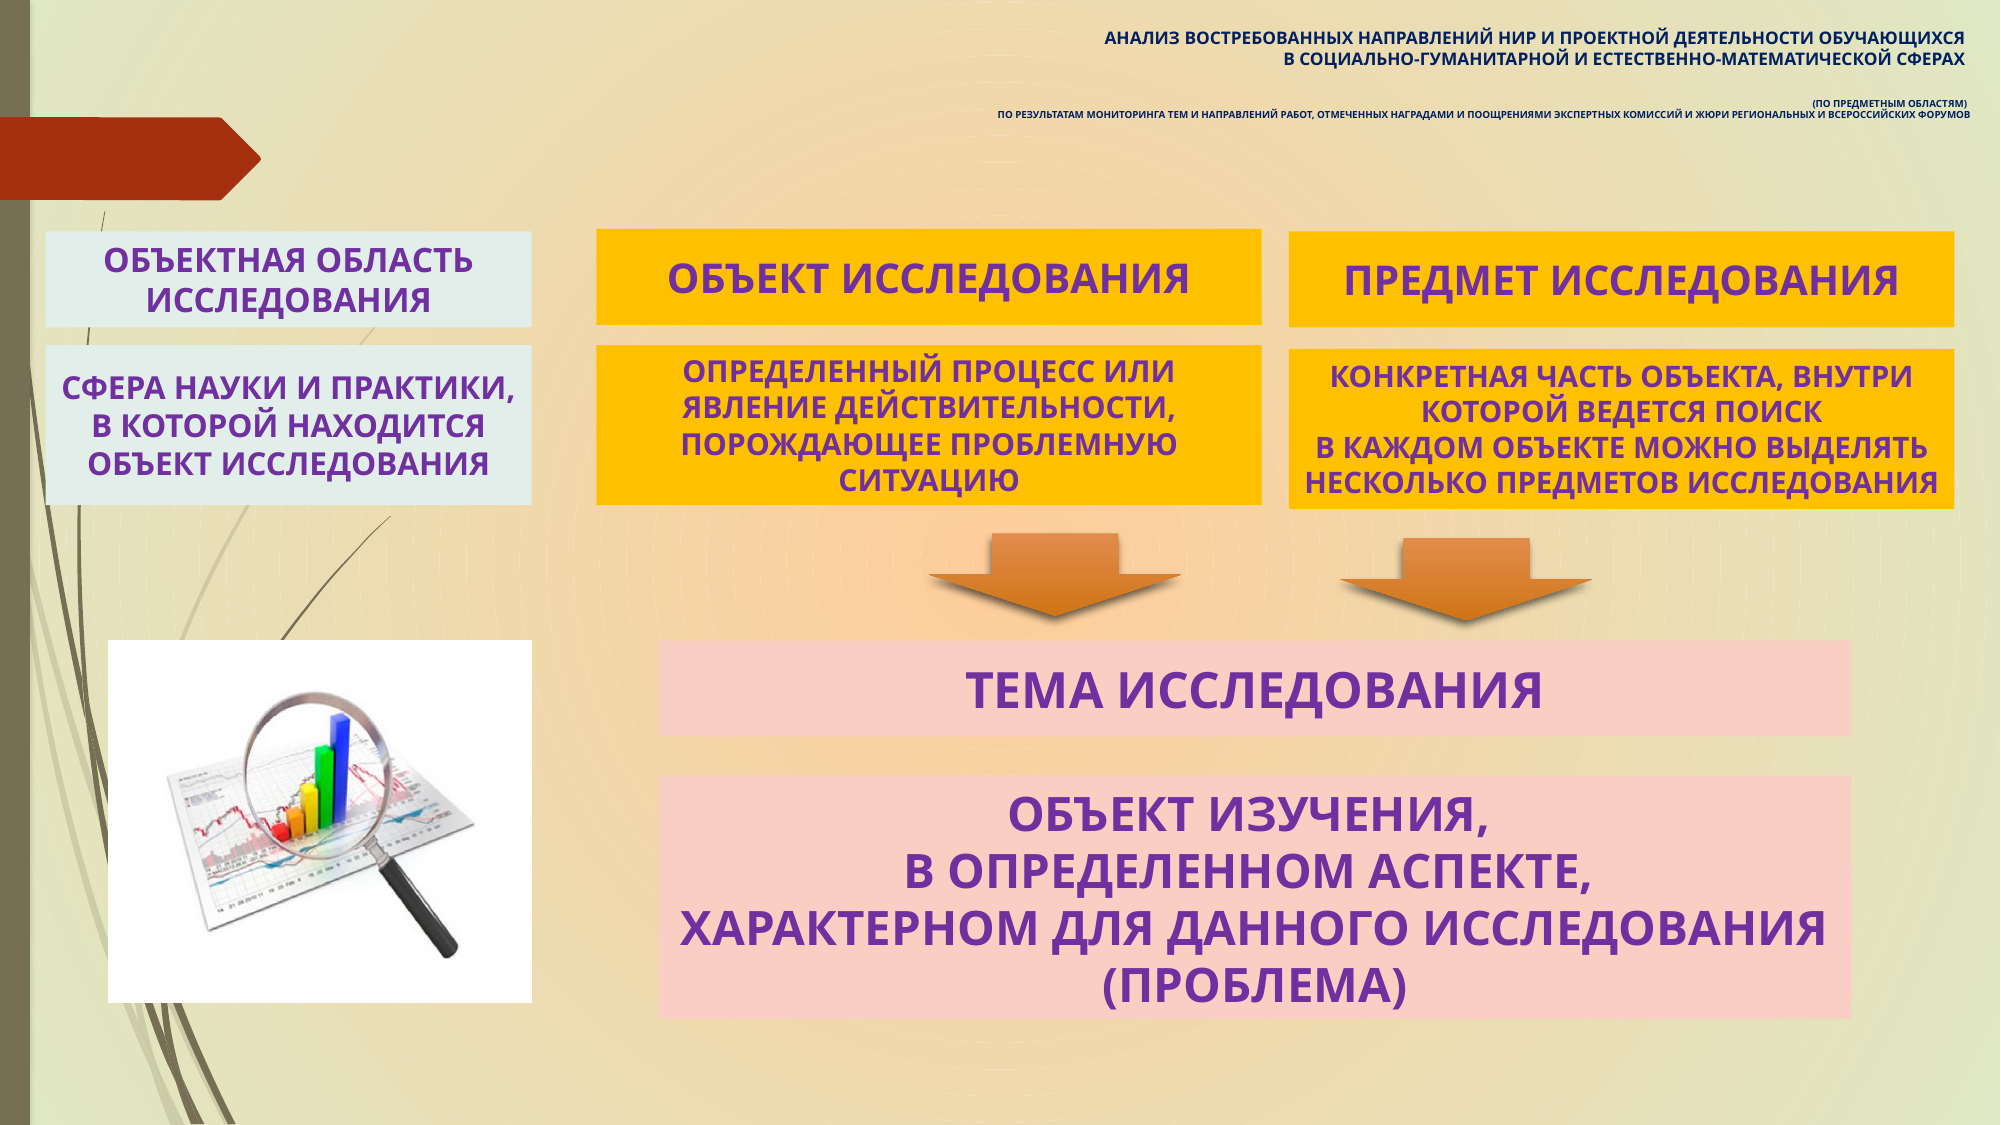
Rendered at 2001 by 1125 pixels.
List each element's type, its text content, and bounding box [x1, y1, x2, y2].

text_box Объект изучения, в определенном аспекте, характерном для данного исследования (проблема) [658, 775, 1852, 1020]
text_box Определенный процесс или явление действительности, порождающее проблемную ситуацию [596, 345, 1262, 506]
text_box [1340, 538, 1593, 621]
text_box Анализ востребованных направлений нир и проектной деятельности обучающихся в социально-гуманитарной и естественно-математической сферах (по предметным областям) по результатам мониторинга тем и направлений работ, отмеченных наградами и поощрениями экспертных комиссий и жюри региональных и всероссийских форумов [288, 18, 1985, 130]
text_box [928, 533, 1182, 616]
text_box ОБЪЕКТНАЯ ОБЛАСТЬ ИССЛЕДОВАНИЯ [45, 231, 532, 328]
text_box ОБЪЕКТ ИССЛЕДОВАНИЯ [596, 228, 1262, 325]
picture [108, 640, 532, 1003]
text_box ПРЕДМЕТ ИССЛЕДОВАНИЯ [1288, 231, 1955, 328]
text_box тема ИССЛЕДОВАНИЯ [658, 640, 1852, 737]
text_box Сфера науки и практики, в которой находится объект исследования [45, 345, 532, 506]
text_box Конкретная часть объекта, внутри которой ведется поиск В каждом объекте можно выделять несколько предметов исследования [1288, 348, 1955, 509]
